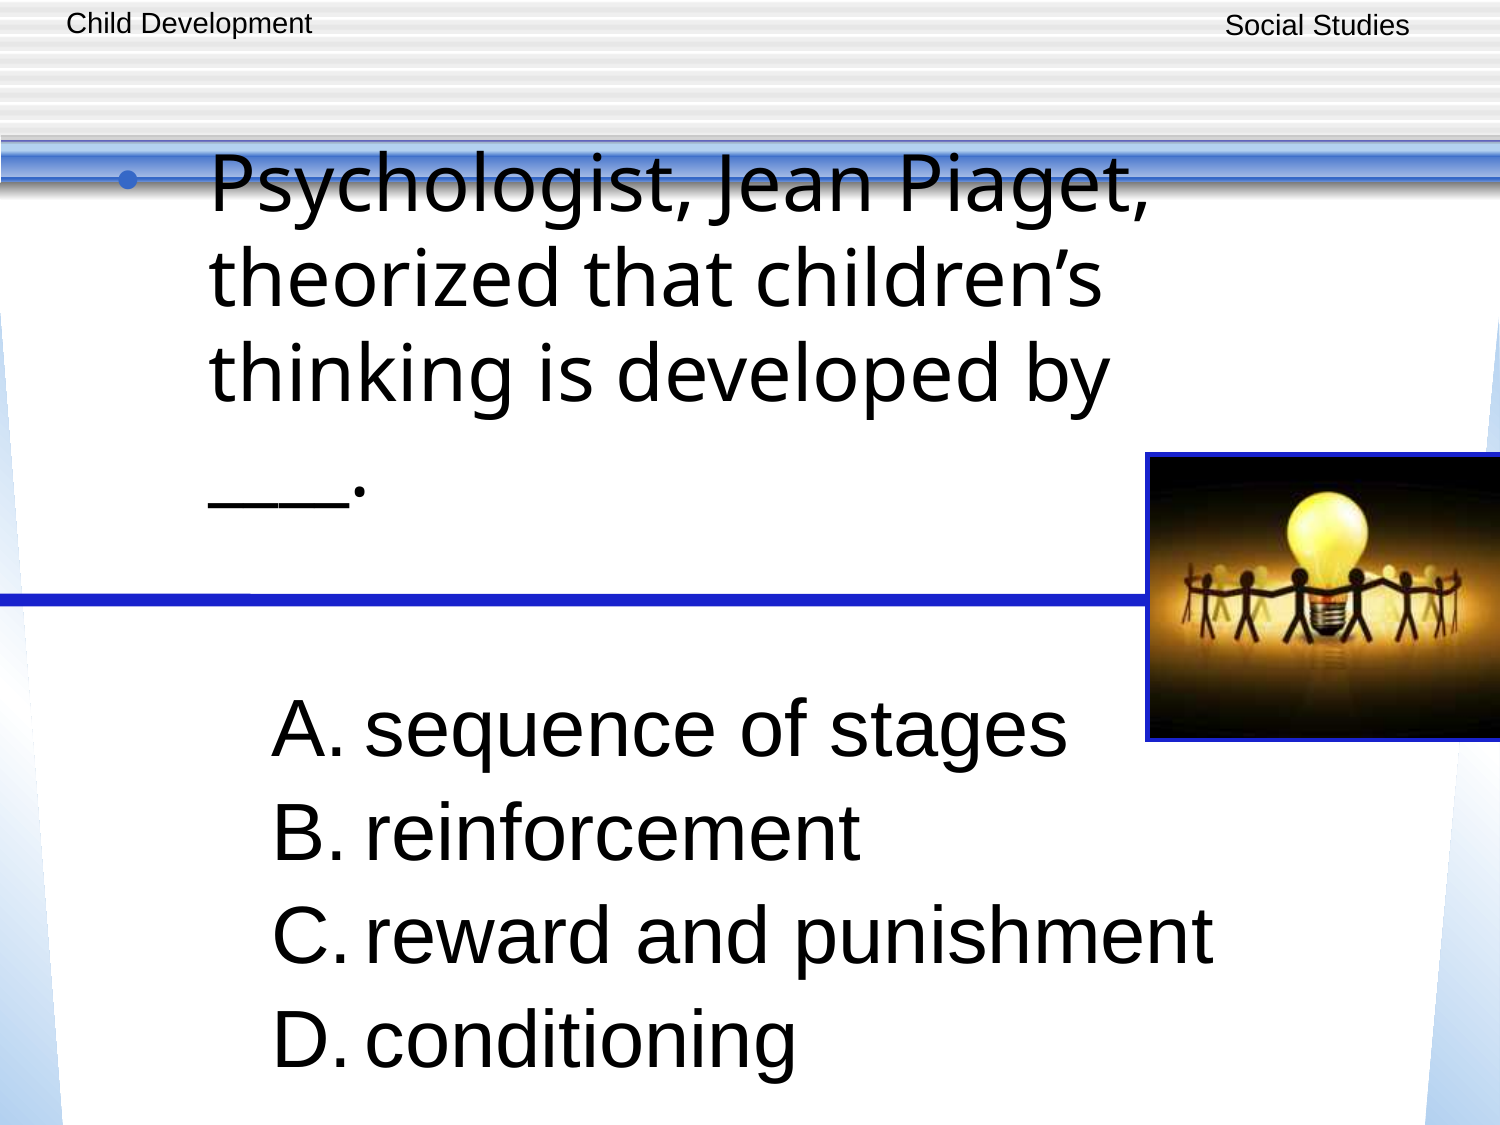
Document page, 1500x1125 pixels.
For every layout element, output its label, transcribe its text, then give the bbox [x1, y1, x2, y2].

list Psychologist, Jean Piaget, theorized that children’s thinking is developed by ____. [99, 124, 1188, 600]
picture [0, 0, 1500, 135]
text_box Child Development [51, 0, 328, 47]
picture [1149, 456, 1500, 738]
text_box sequence of stages reinforcement reward and punishment conditioning [200, 587, 1288, 1125]
text_box Social Studies [1209, 0, 1426, 49]
